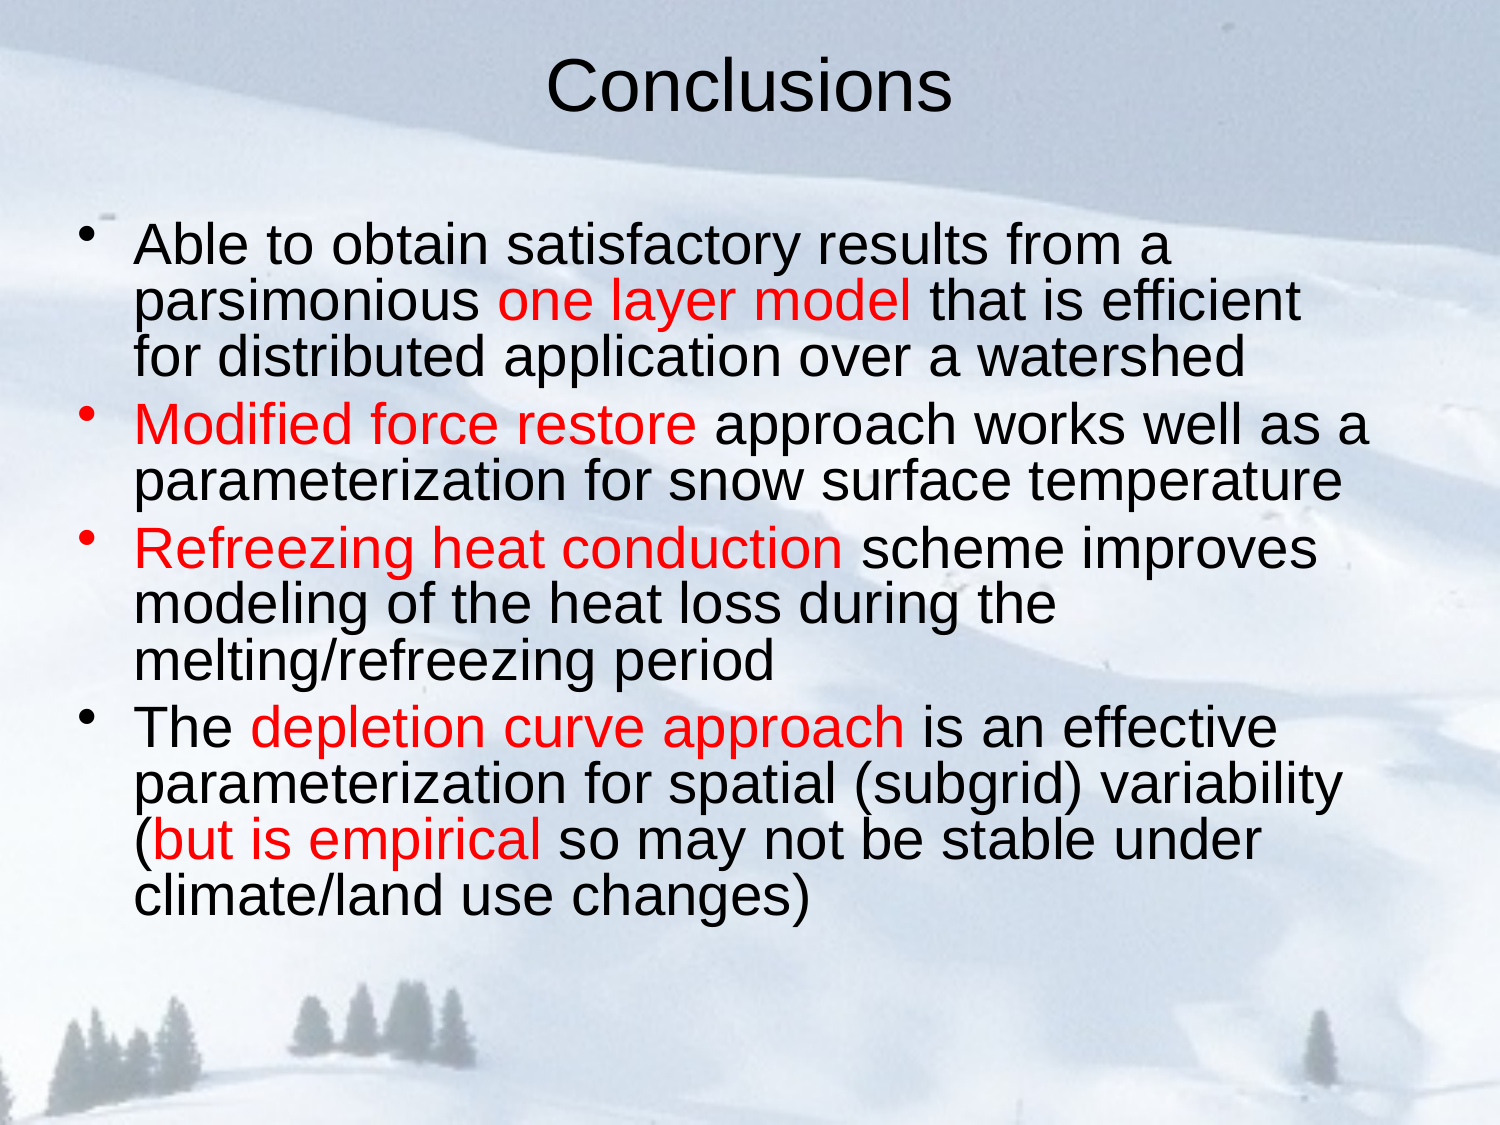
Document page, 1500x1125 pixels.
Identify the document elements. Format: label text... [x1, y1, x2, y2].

picture [0, 0, 1500, 1125]
list Able to obtain satisfactory results from a parsimonious one layer model that is efficient for distributed application over a watershed Modified force restore approach works well as a parameterization for snow surface temperature Refreezing heat conduction scheme improves modeling of the heat loss during the melting/refreezing period The depletion curve approach is an effective parameterization for spatial (subgrid) variability (but is empirical so may not be stable under climate/land use changes) [62, 212, 1388, 1075]
title Conclusions [112, 24, 1388, 138]
